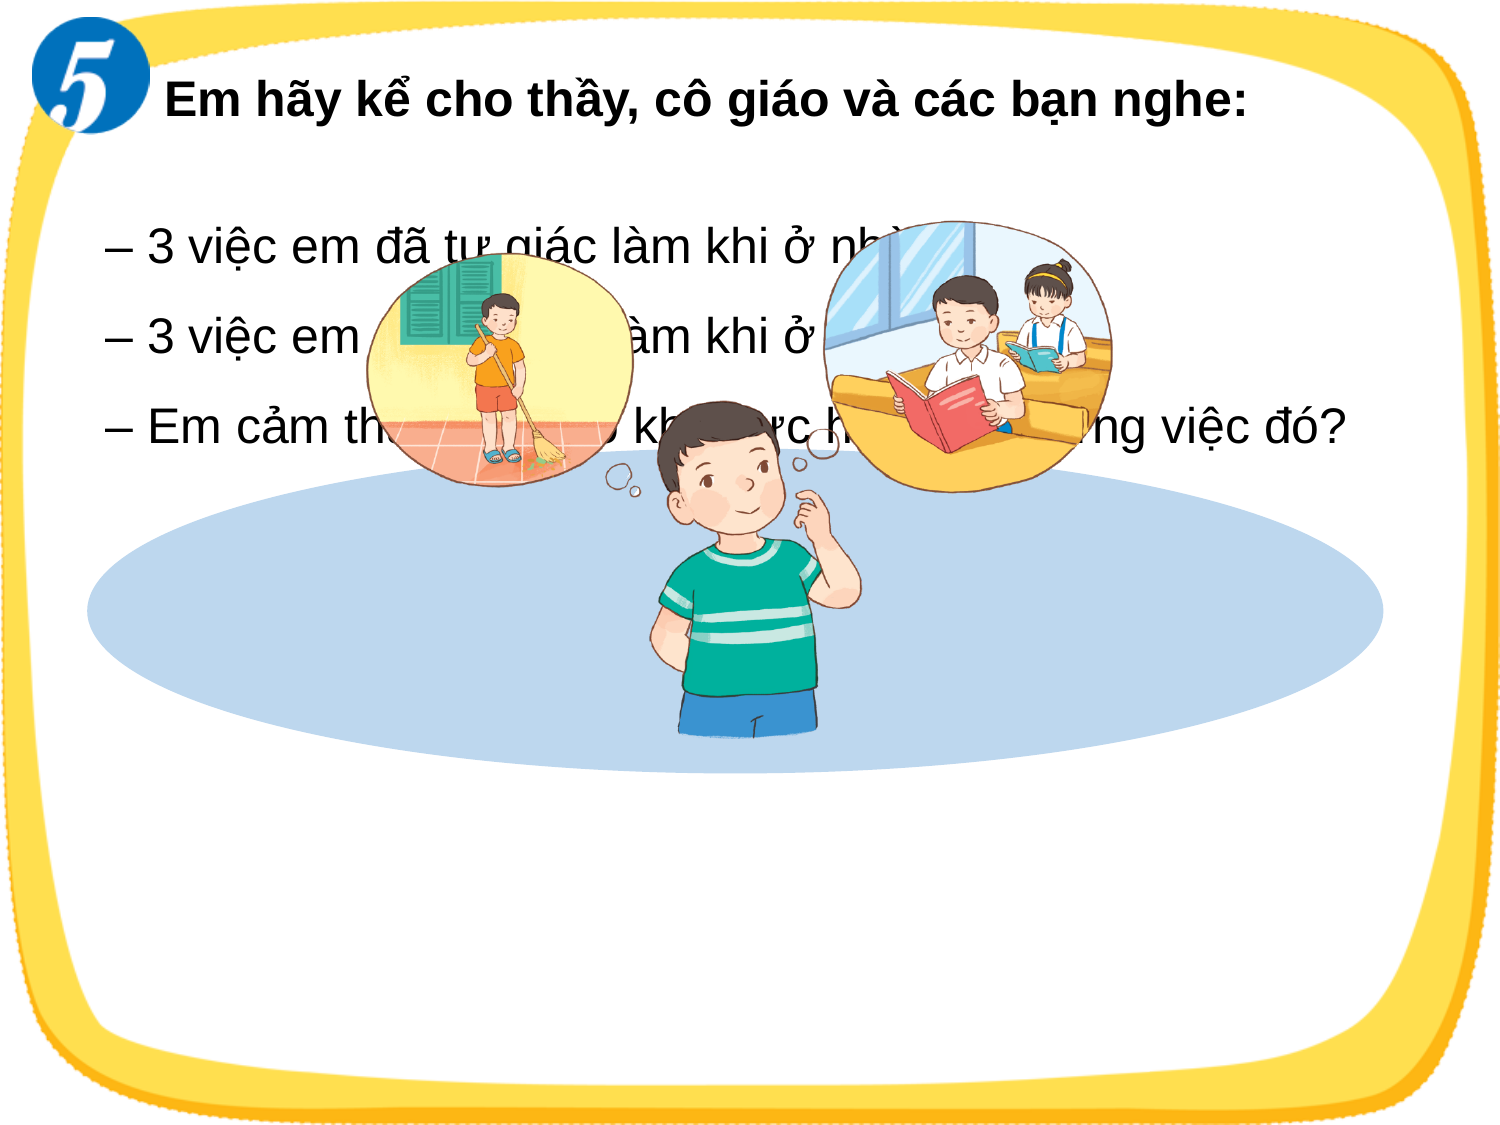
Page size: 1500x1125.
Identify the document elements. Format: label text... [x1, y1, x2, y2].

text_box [87, 214, 1384, 774]
picture [0, 0, 1500, 1125]
text_box – 3 việc em đã tự giác làm khi ở nhà. – 3 việc em đã tự giác làm khi ở trường. – Em cảm thấy thế nào khi thực hiện tốt những việc đó? [90, 176, 1500, 461]
text_box Em hãy kể cho thầy, cô giáo và các bạn nghe: [150, 58, 1384, 134]
